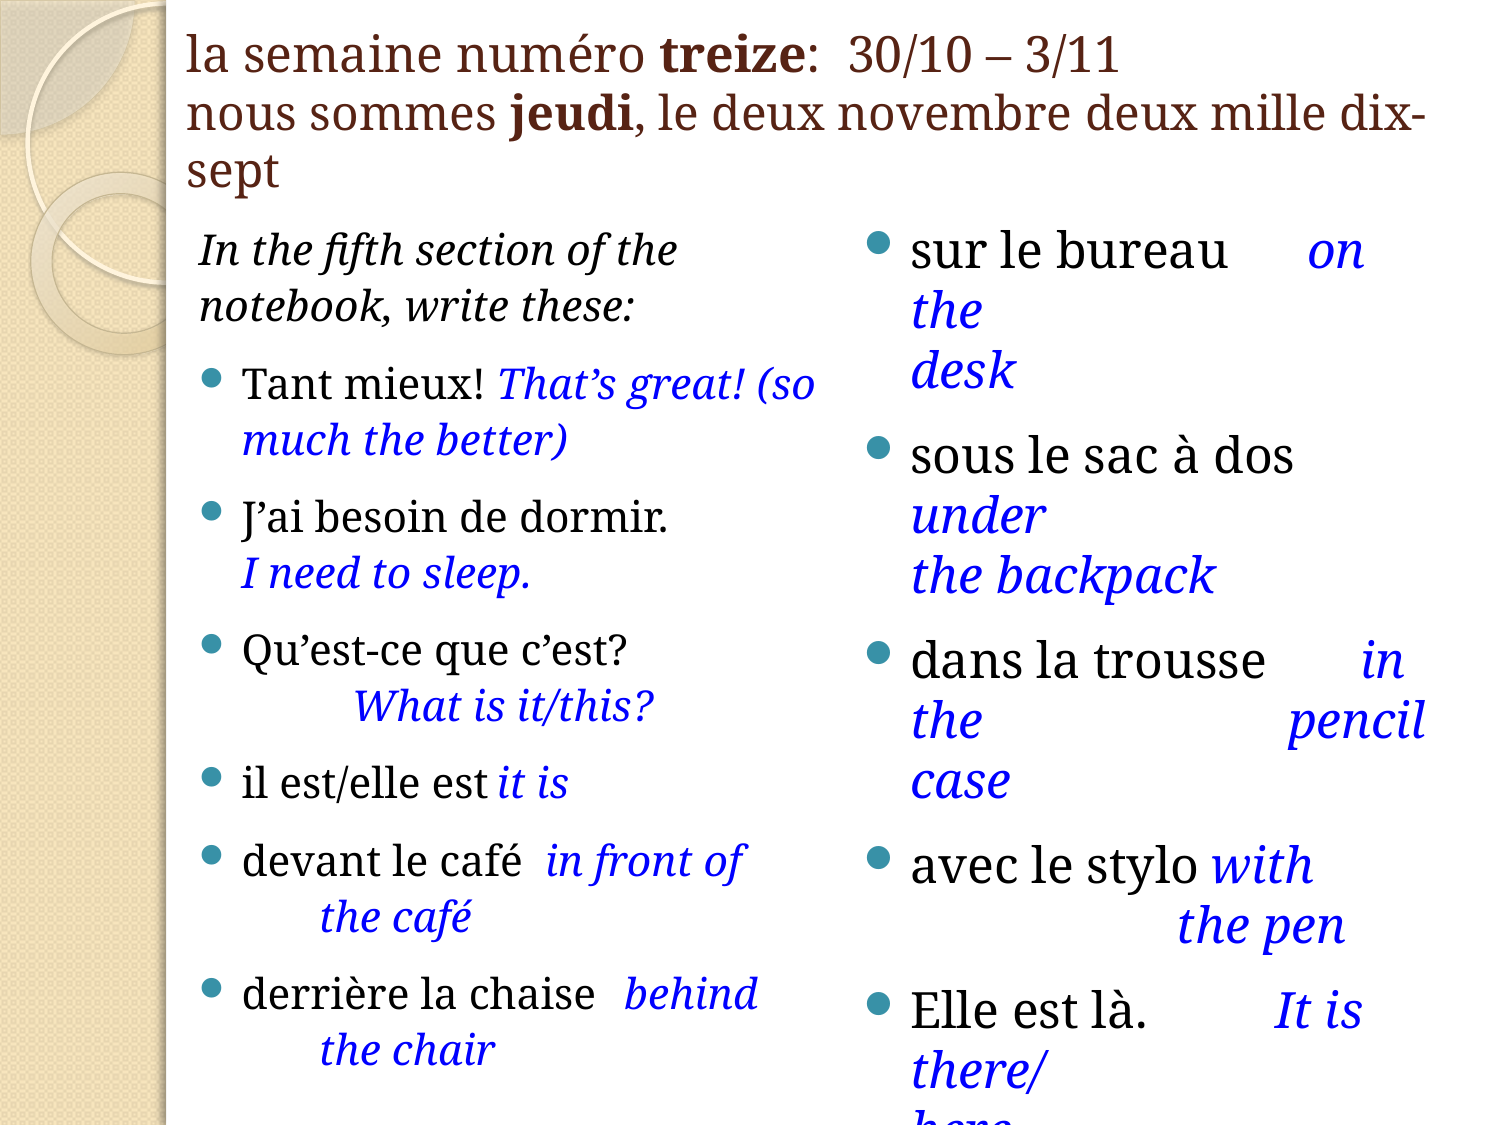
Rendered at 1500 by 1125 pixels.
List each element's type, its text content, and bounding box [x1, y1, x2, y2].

list sur le bureau on the desk sous le sac à dos under the backpack dans la trousse in the pencil case avec le stylo with the pen Elle est là. It is there/ here. Je commence à 8h00. I begin at 8:00. [835, 210, 1466, 1099]
title la semaine numéro treize: 30/10 – 3/11 nous sommes jeudi, le deux novembre deux mille dix-sept [171, 45, 1466, 175]
list In the fifth section of the notebook, write these: Tant mieux! That’s great! (so much the better) J’ai besoin de dormir. I need to sleep. Qu’est-ce que c’est? What is it/this? il est/elle est it is devant le café in front of the café derrière la chaise behind the chair [171, 210, 835, 1099]
